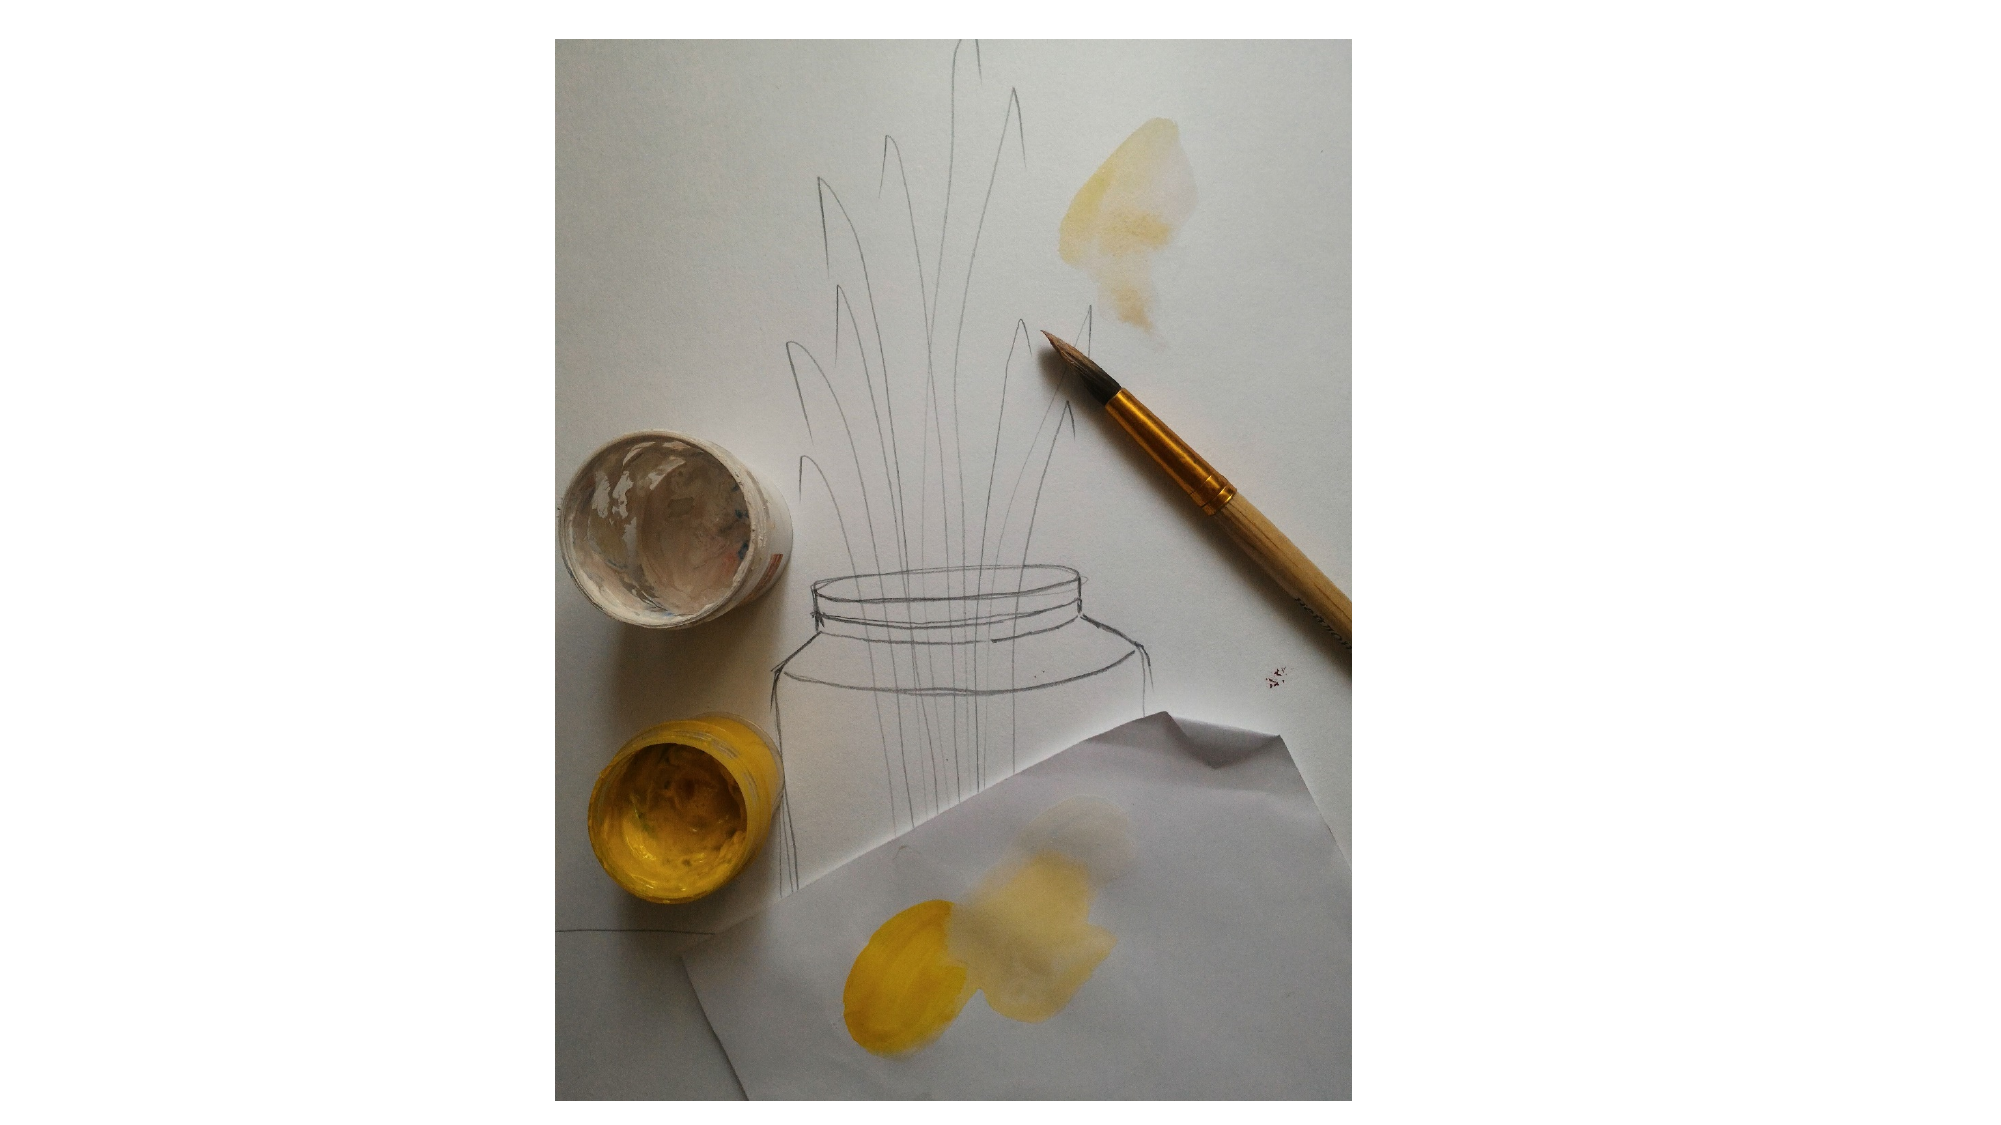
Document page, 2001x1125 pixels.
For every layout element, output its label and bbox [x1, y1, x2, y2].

picture [555, 39, 1352, 1101]
